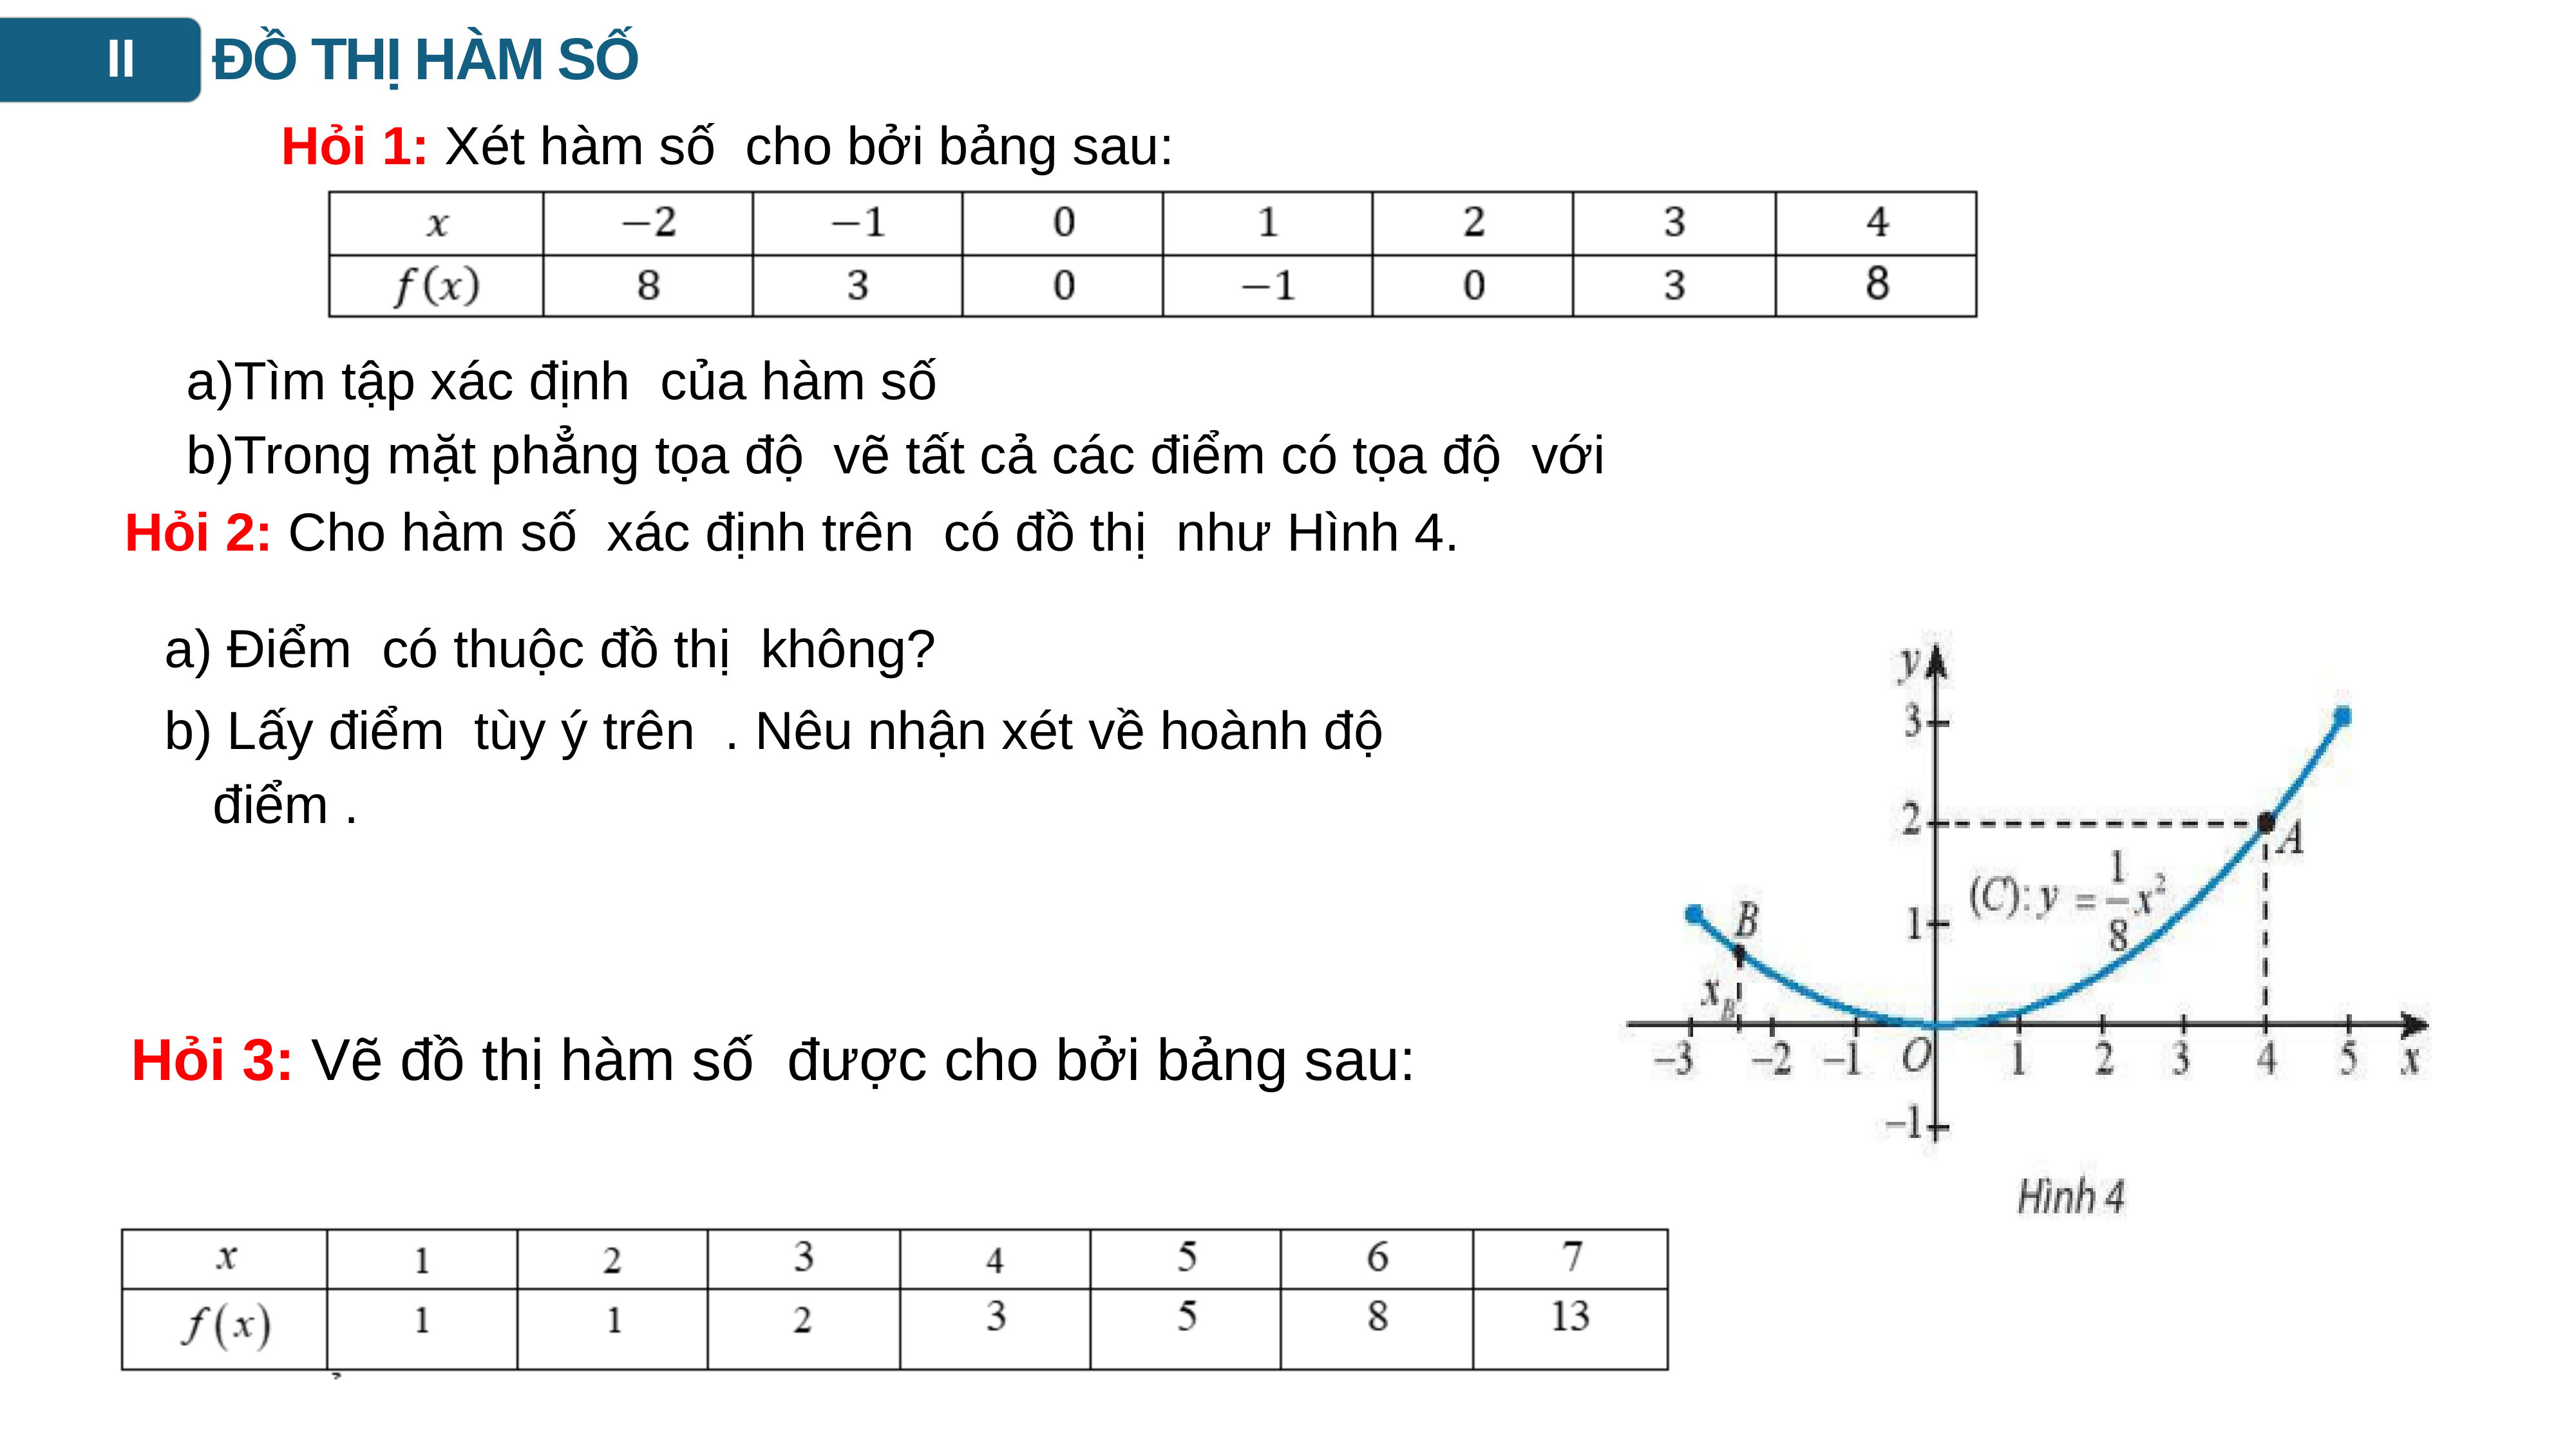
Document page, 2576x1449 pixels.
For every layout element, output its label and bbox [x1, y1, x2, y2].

text_box [0, 15, 2029, 102]
picture [320, 185, 1987, 325]
picture [113, 579, 2447, 1383]
